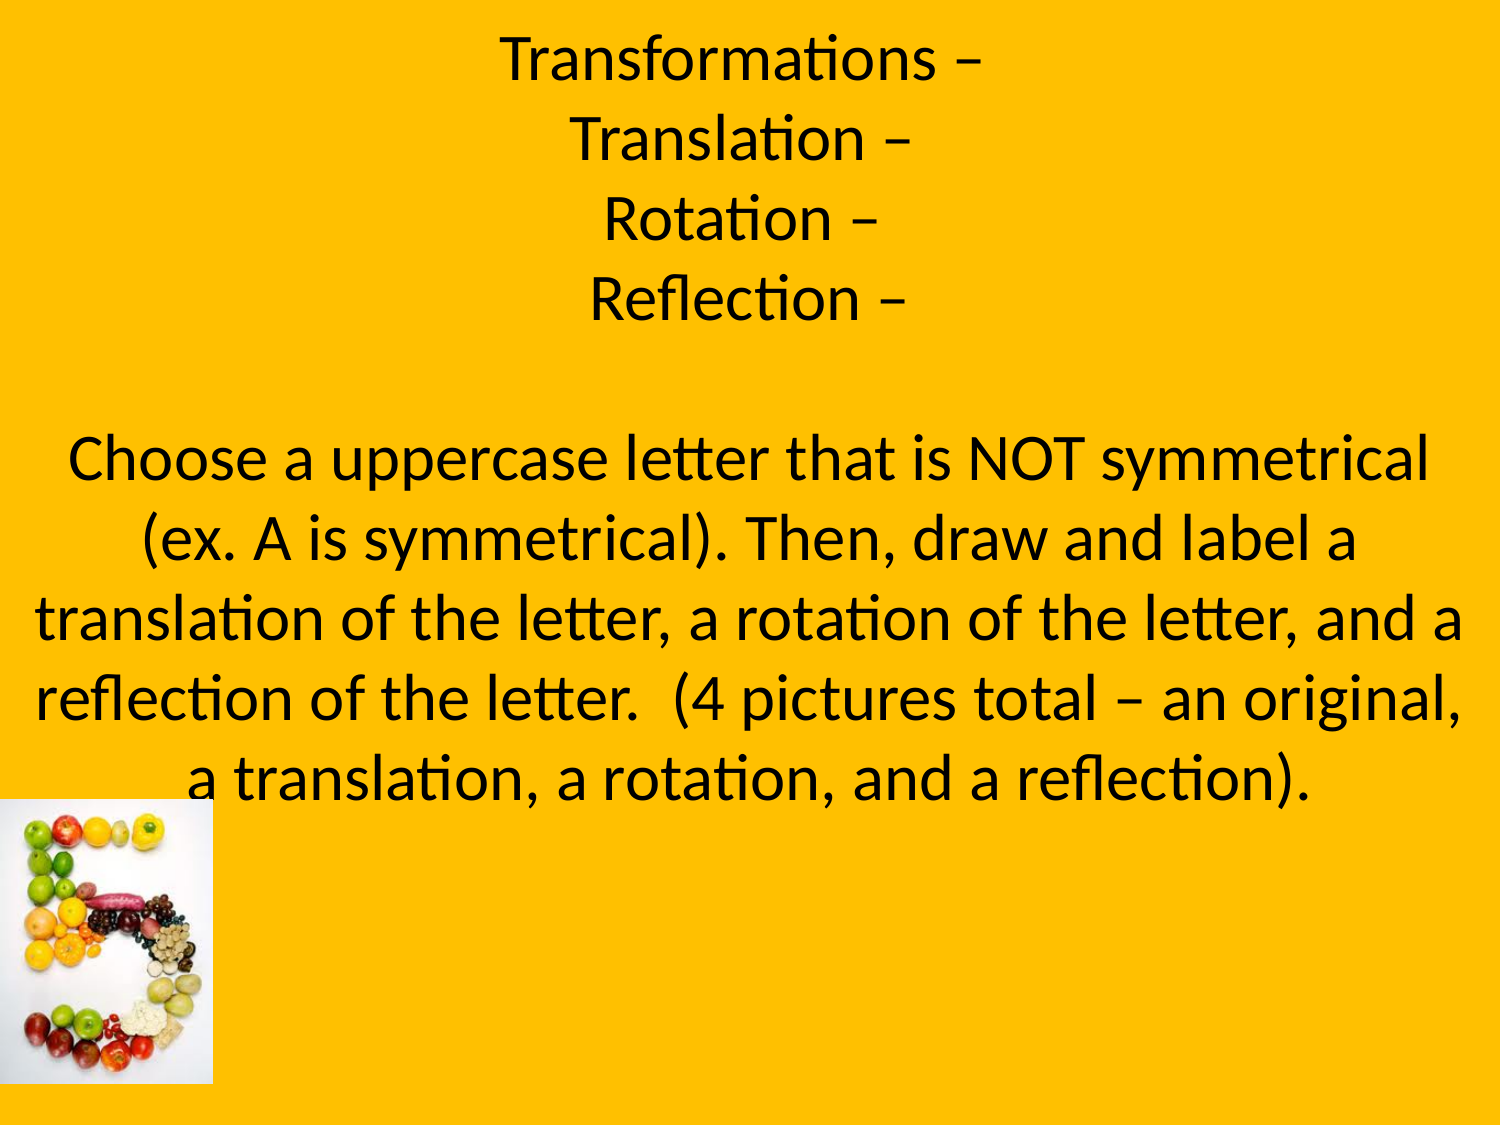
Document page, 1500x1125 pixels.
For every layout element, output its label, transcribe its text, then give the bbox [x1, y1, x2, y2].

title Transformations – Translation – Rotation – Reflection – Choose a uppercase letter that is NOT symmetrical (ex. A is symmetrical). Then, draw and label a translation of the letter, a rotation of the letter, and a reflection of the letter. (4 pictures total – an original, a translation, a rotation, and a reflection). [0, 399, 1500, 588]
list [0, 799, 213, 1084]
